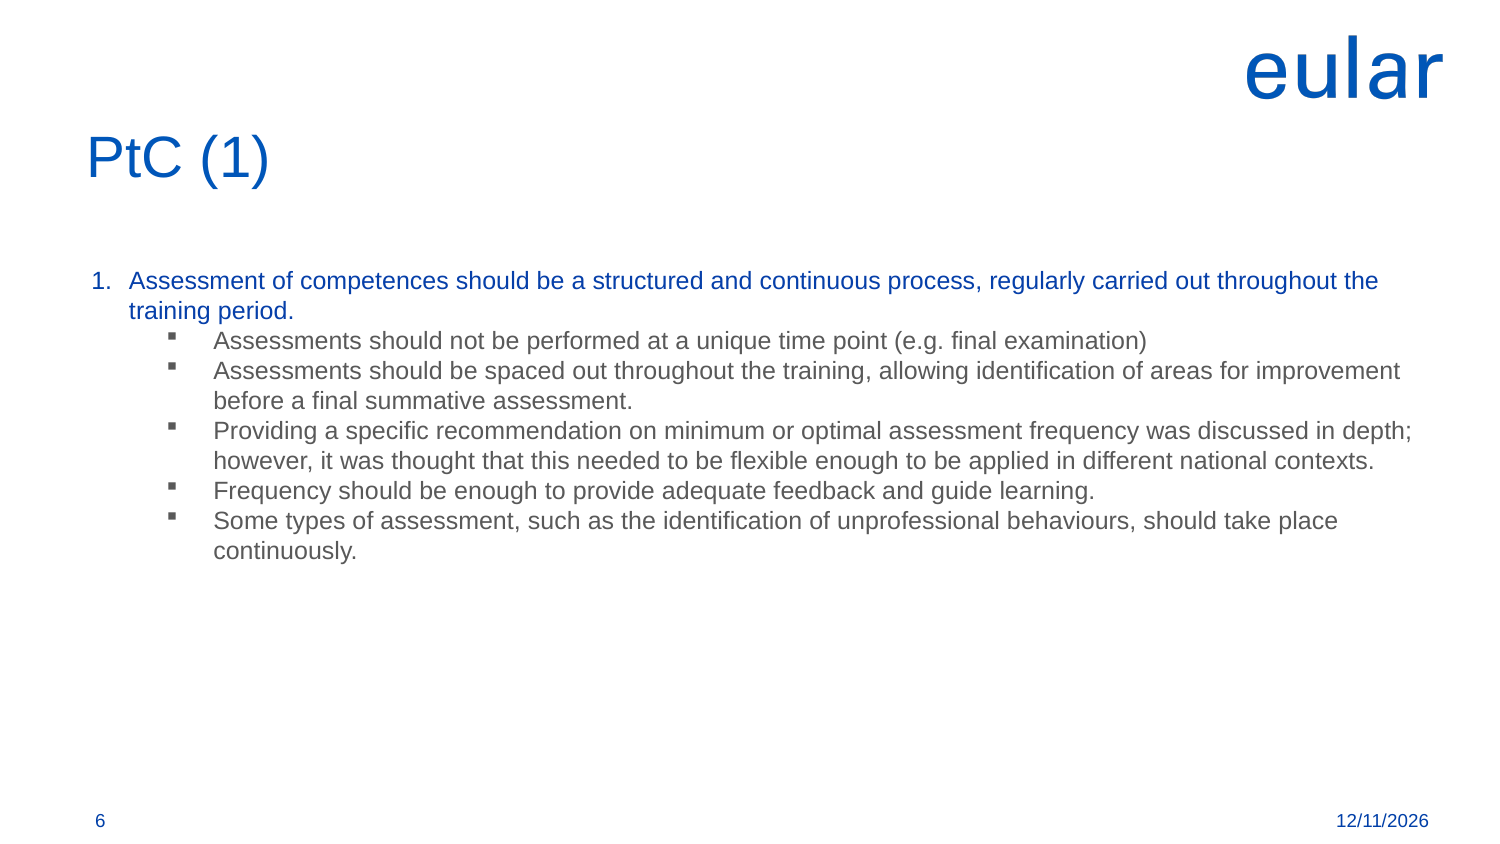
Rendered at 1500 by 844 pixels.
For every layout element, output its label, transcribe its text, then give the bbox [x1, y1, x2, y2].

text_box PtC (1) [80, 112, 1448, 191]
text_box 21/04/2020 [1242, 797, 1444, 842]
text_box Assessment of competences should be a structured and continuous process, regularly carried out throughout the training period. Assessments should not be performed at a unique time point (e.g. final examination) Assessments should be spaced out throughout the training, allowing identification of areas for improvement before a final summative assessment. Providing a specific recommendation on minimum or optimal assessment frequency was discussed in depth; however, it was thought that this needed to be flexible enough to be applied in different national contexts. Frequency should be enough to provide adequate feedback and guide learning. Some types of assessment, such as the identification of unprofessional behaviours, should take place continuously. [76, 257, 1444, 765]
text_box <número> [80, 797, 224, 842]
